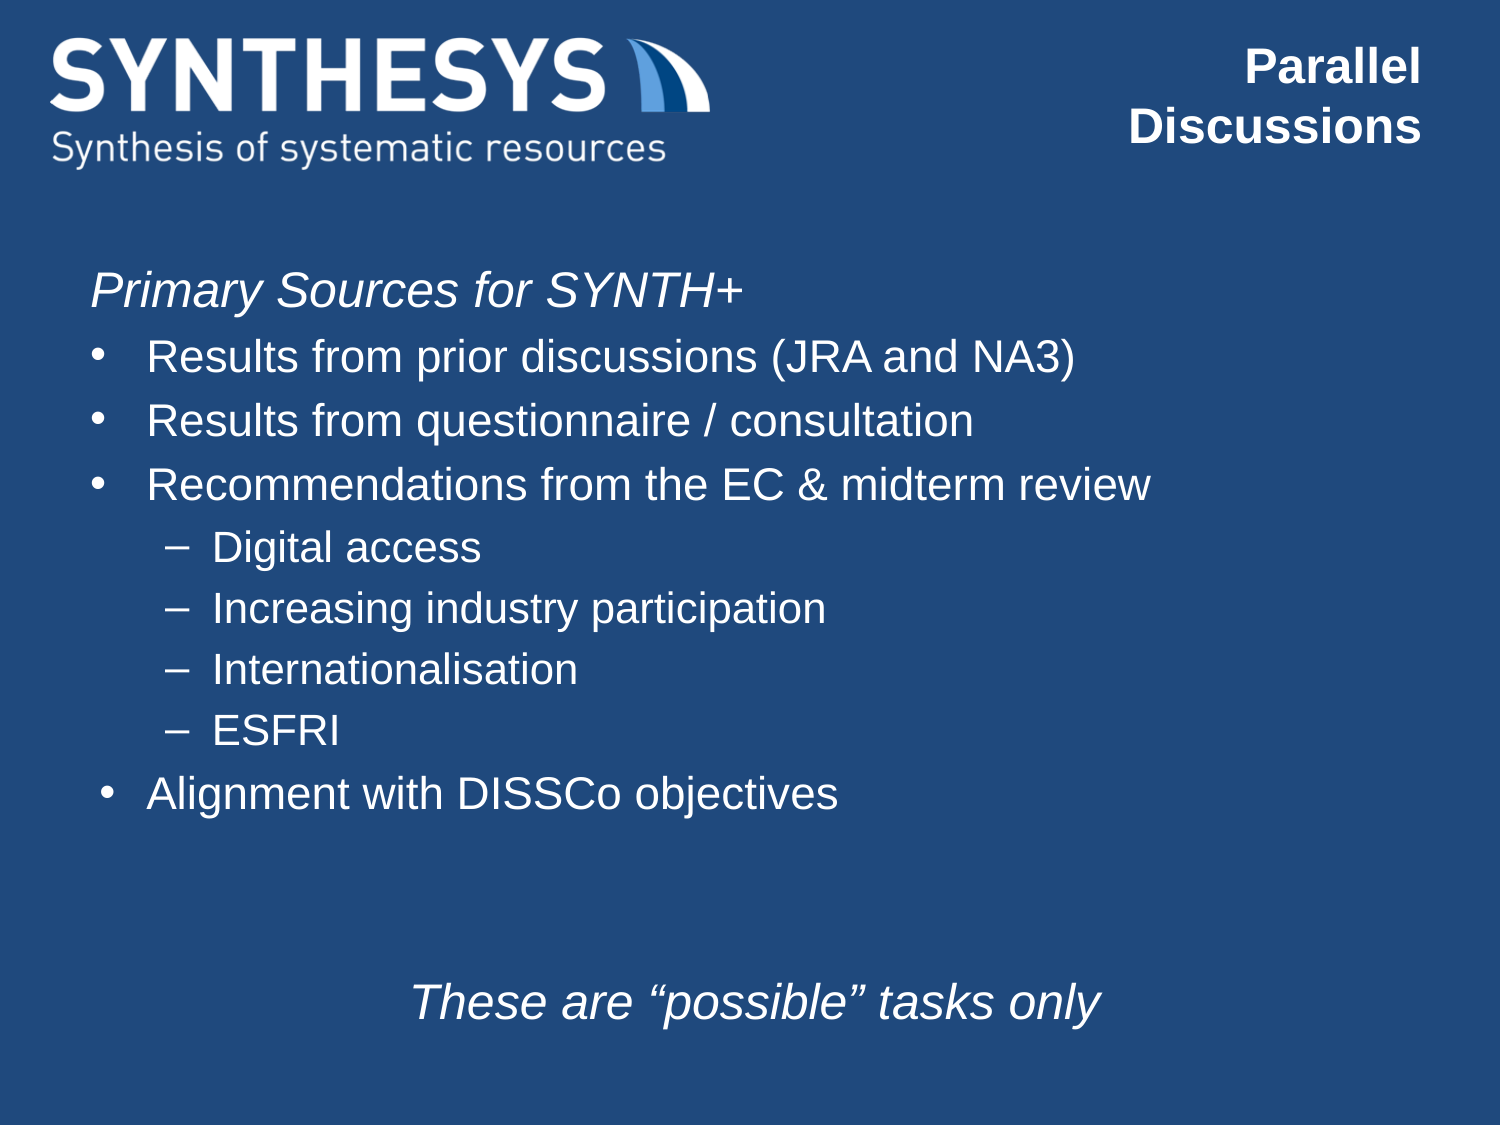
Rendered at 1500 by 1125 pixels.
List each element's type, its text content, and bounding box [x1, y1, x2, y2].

text_box These are “possible” tasks only [384, 962, 1116, 1038]
picture [49, 37, 712, 173]
list Primary Sources for SYNTH+ Results from prior discussions (JRA and NA3) Results from questionnaire / consultation Recommendations from the EC & midterm review Digital access Increasing industry participation Internationalisation ESFRI Alignment with DISSCo objectives [75, 249, 1425, 1038]
text_box Parallel Discussions [1037, 0, 1438, 188]
